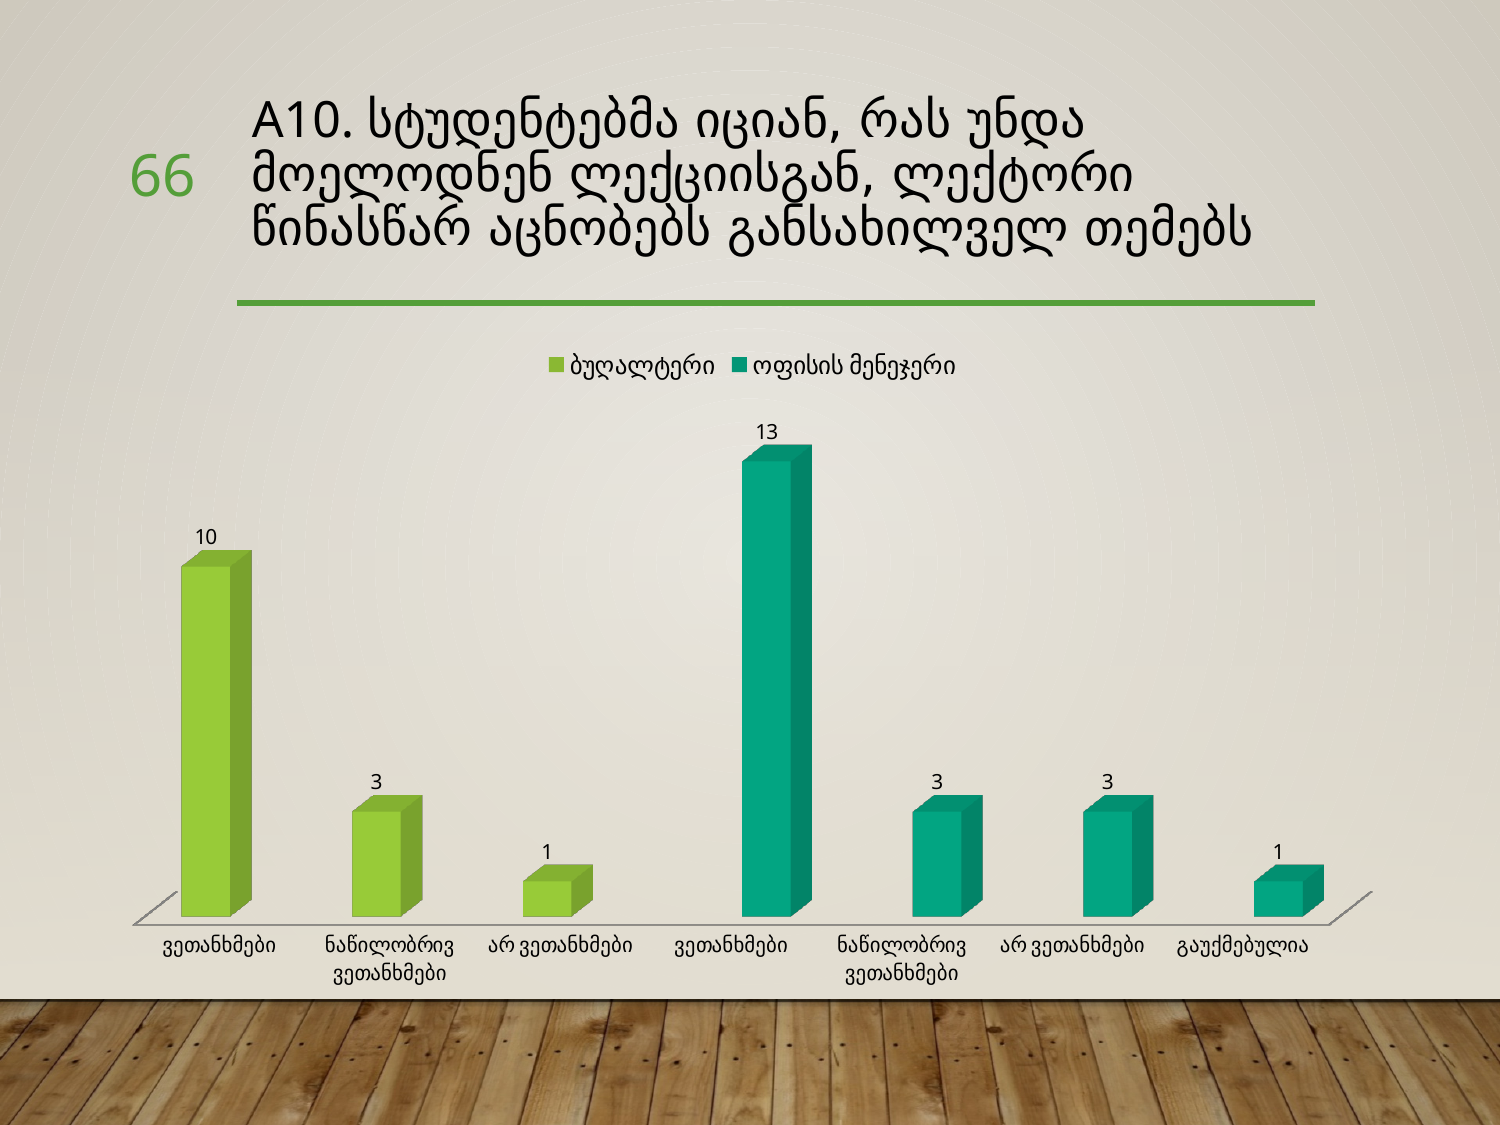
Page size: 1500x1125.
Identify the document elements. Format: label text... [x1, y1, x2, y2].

chart [79, 330, 1426, 1001]
title A10. სტუდენტებმა იციან, რას უნდა მოელოდნენ ლექციისგან, ლექტორი წინასწარ აცნობებს განსახილველ თემებს [236, 86, 1315, 259]
picture [0, 999, 1500, 1125]
slide_number 66 [80, 131, 211, 214]
